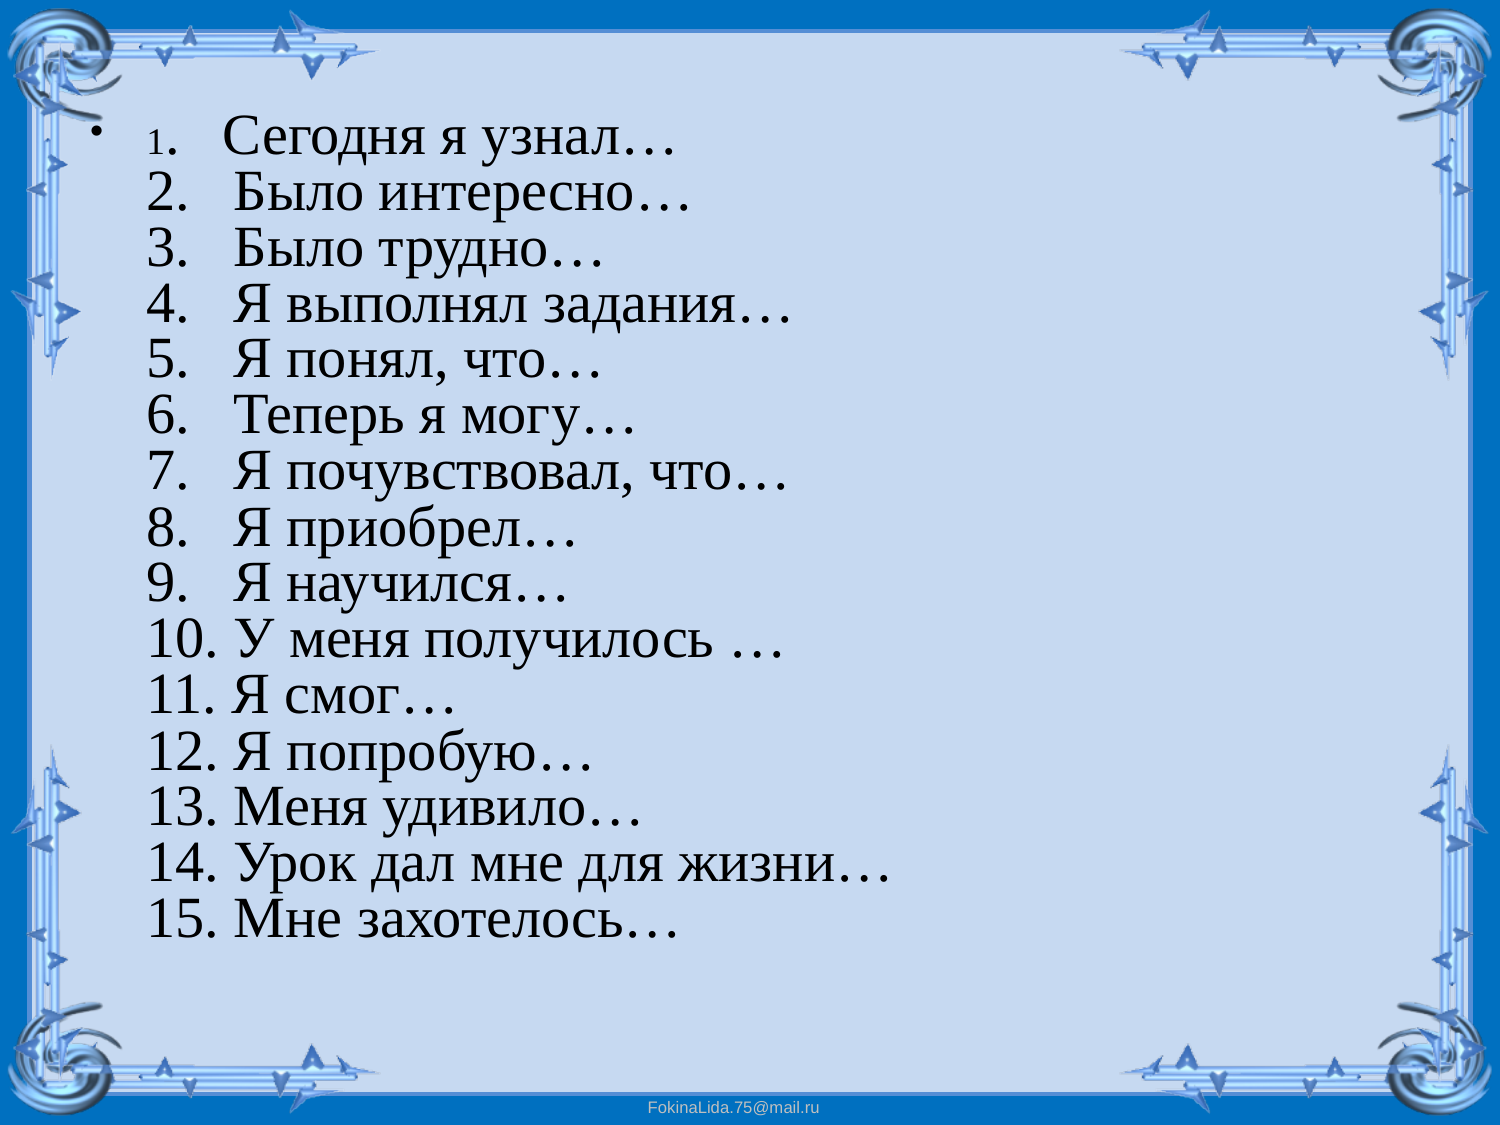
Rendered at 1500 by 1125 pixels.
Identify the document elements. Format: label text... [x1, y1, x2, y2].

list 1. Сегодня я узнал… 2. Было интересно… 3. Было трудно… 4. Я выполнял задания… 5. Я понял, что… 6. Теперь я могу… 7. Я почувствовал, что… 8. Я приобрел… 9. Я научился… 10. У меня получилось … 11. Я смог… 12. Я попробую… 13. Меня удивило… 14. Урок дал мне для жизни… 15. Мне захотелось… [74, 101, 1426, 1006]
picture [0, 0, 390, 390]
picture [1110, 0, 1500, 390]
picture [1110, 735, 1500, 1125]
picture [0, 735, 390, 1125]
